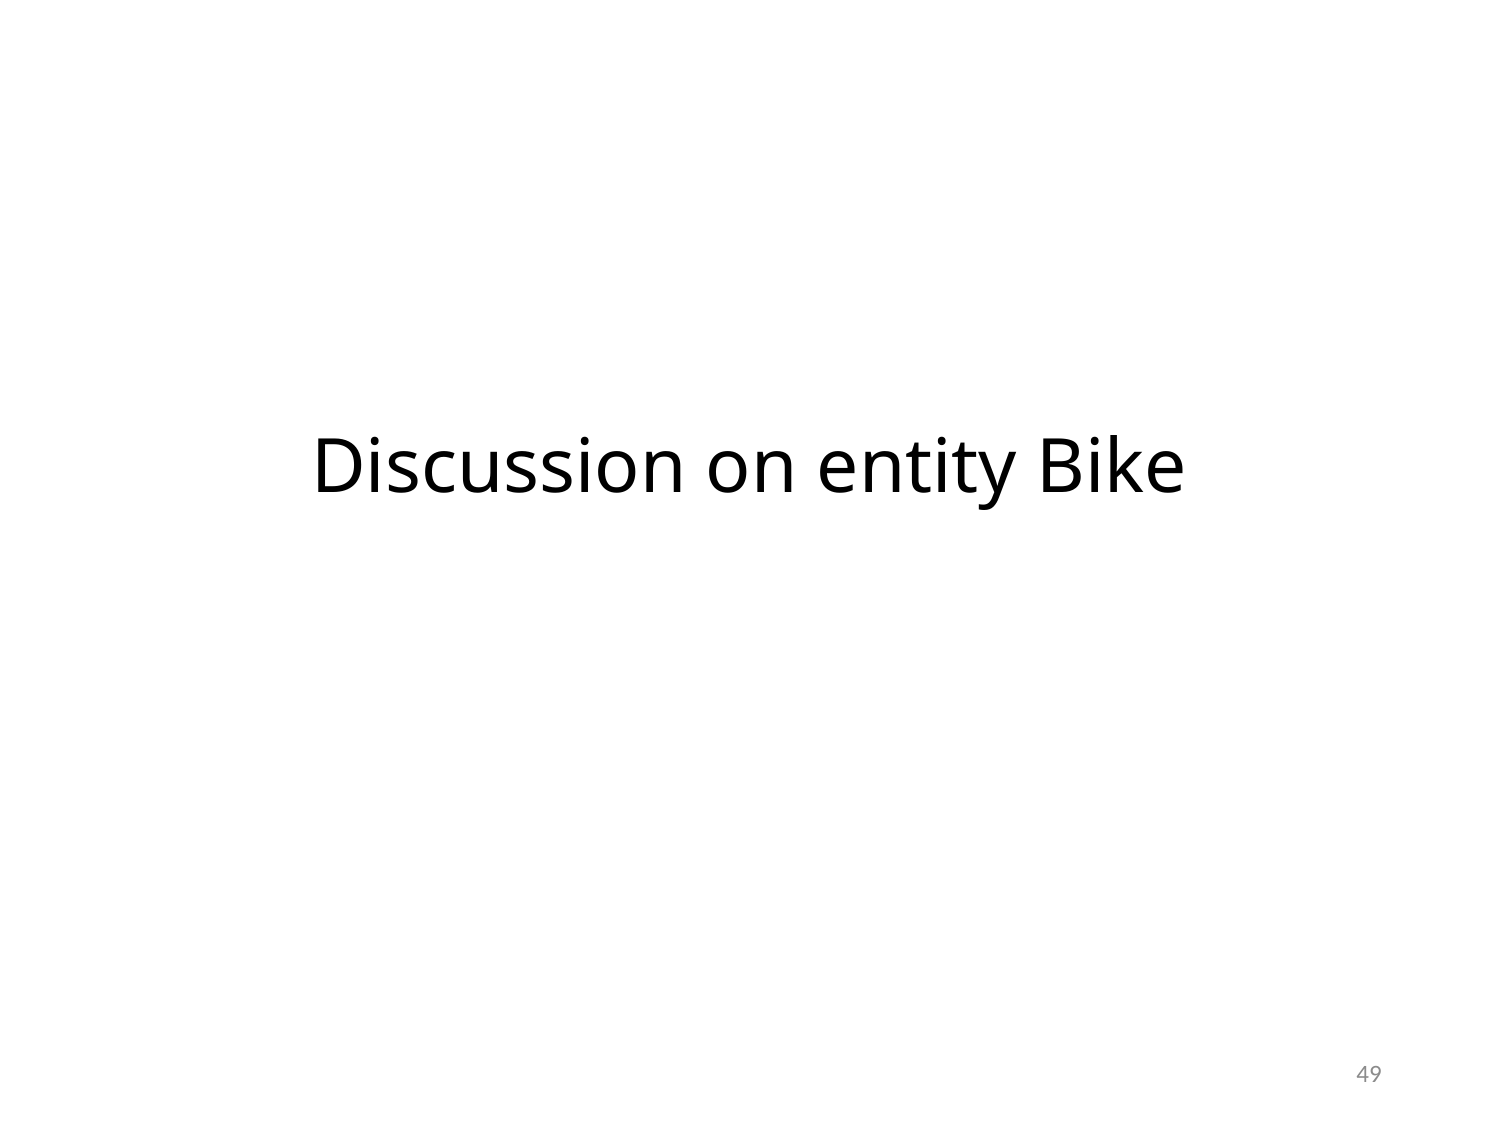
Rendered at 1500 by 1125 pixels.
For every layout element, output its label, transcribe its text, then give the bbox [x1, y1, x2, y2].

slide_number 49 [1059, 1042, 1397, 1103]
title Discussion on entity Bike [45, 359, 1453, 578]
